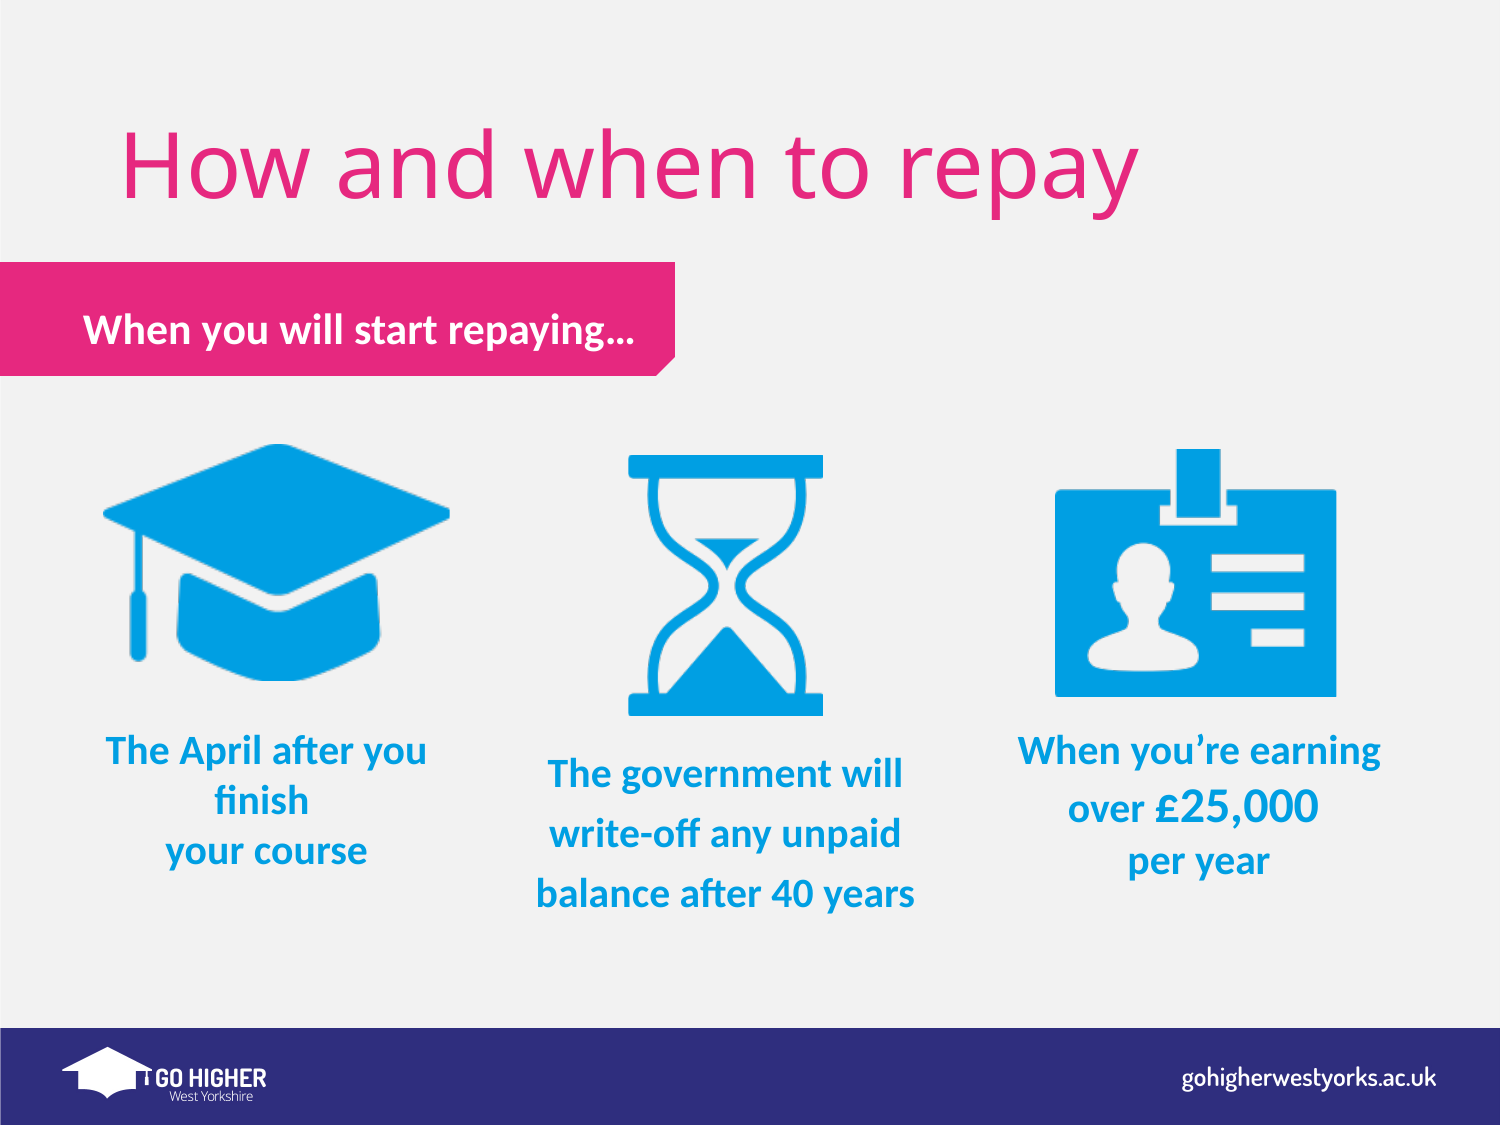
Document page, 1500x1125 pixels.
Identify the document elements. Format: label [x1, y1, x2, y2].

picture [628, 476, 708, 696]
picture [1088, 543, 1198, 671]
picture [658, 478, 795, 693]
picture [284, 444, 450, 509]
picture [1211, 554, 1304, 572]
picture [1251, 629, 1304, 646]
picture [1054, 449, 1337, 525]
picture [1211, 593, 1304, 610]
picture [745, 478, 823, 694]
picture [103, 444, 272, 512]
picture [103, 515, 450, 681]
list [0, 0, 1500, 1125]
